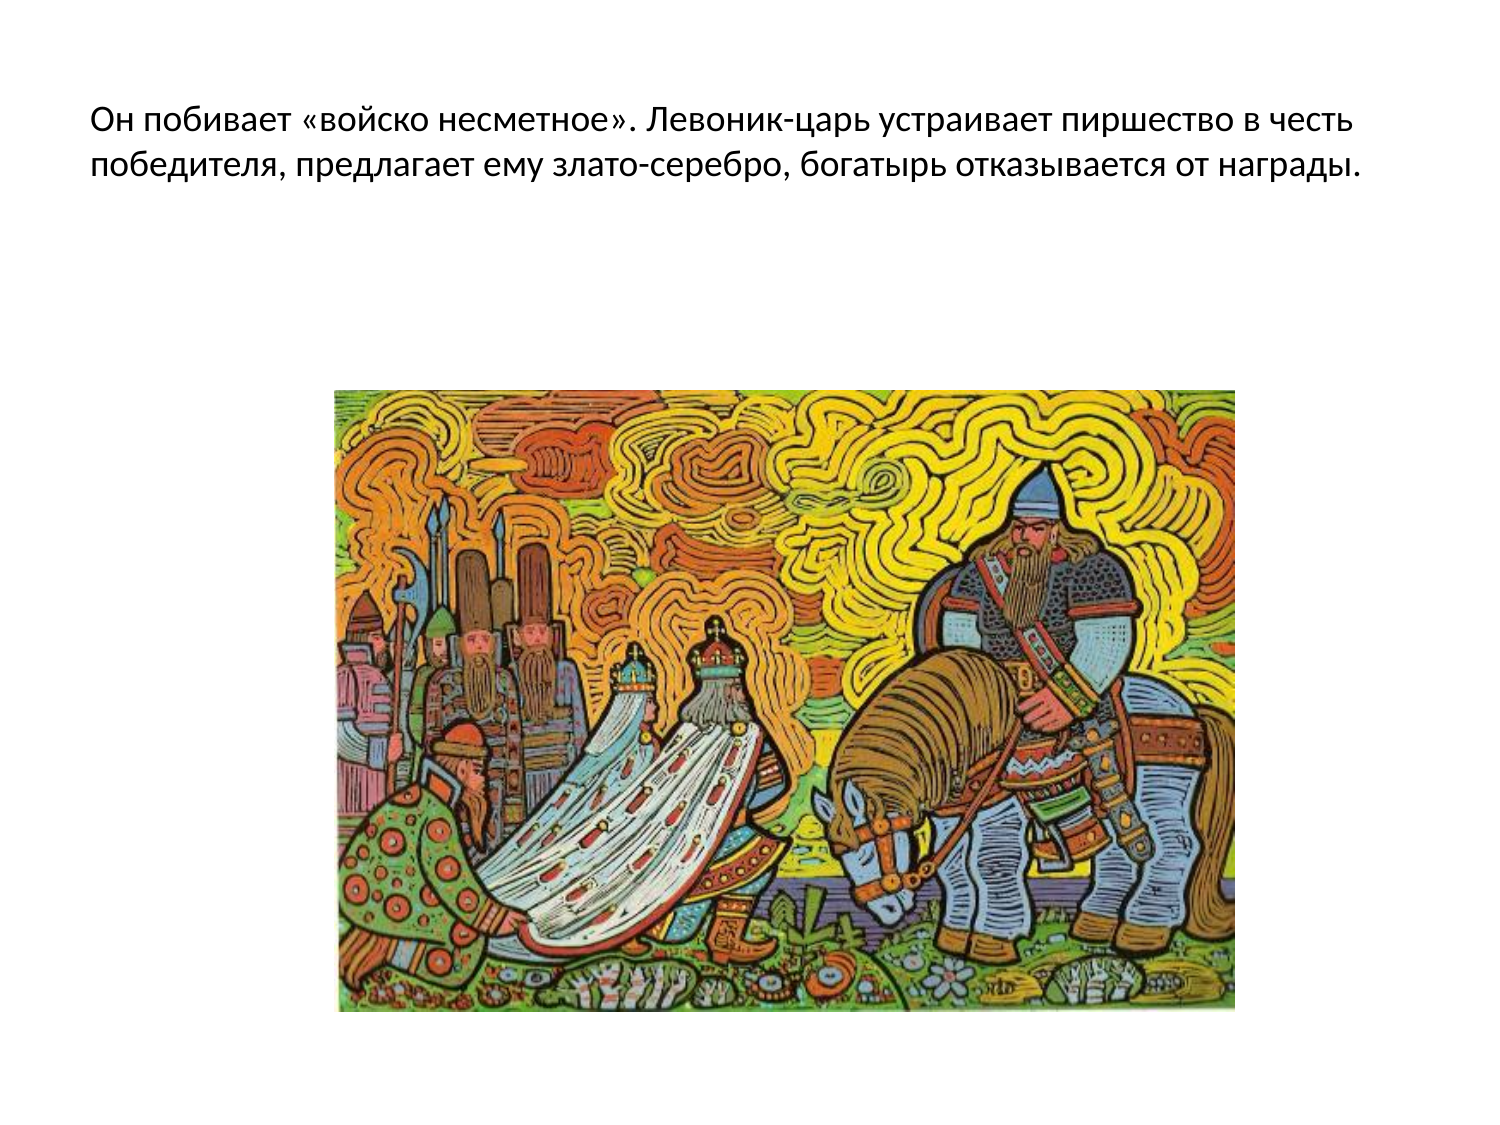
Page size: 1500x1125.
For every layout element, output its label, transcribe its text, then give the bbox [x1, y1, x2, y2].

picture [334, 390, 1235, 1012]
title Он побивает «войско несметное». Левоник-царь устраивает пиршество в честь победителя, предлагает ему злато-серебро, богатырь отказывается от награды. [75, 45, 1425, 233]
